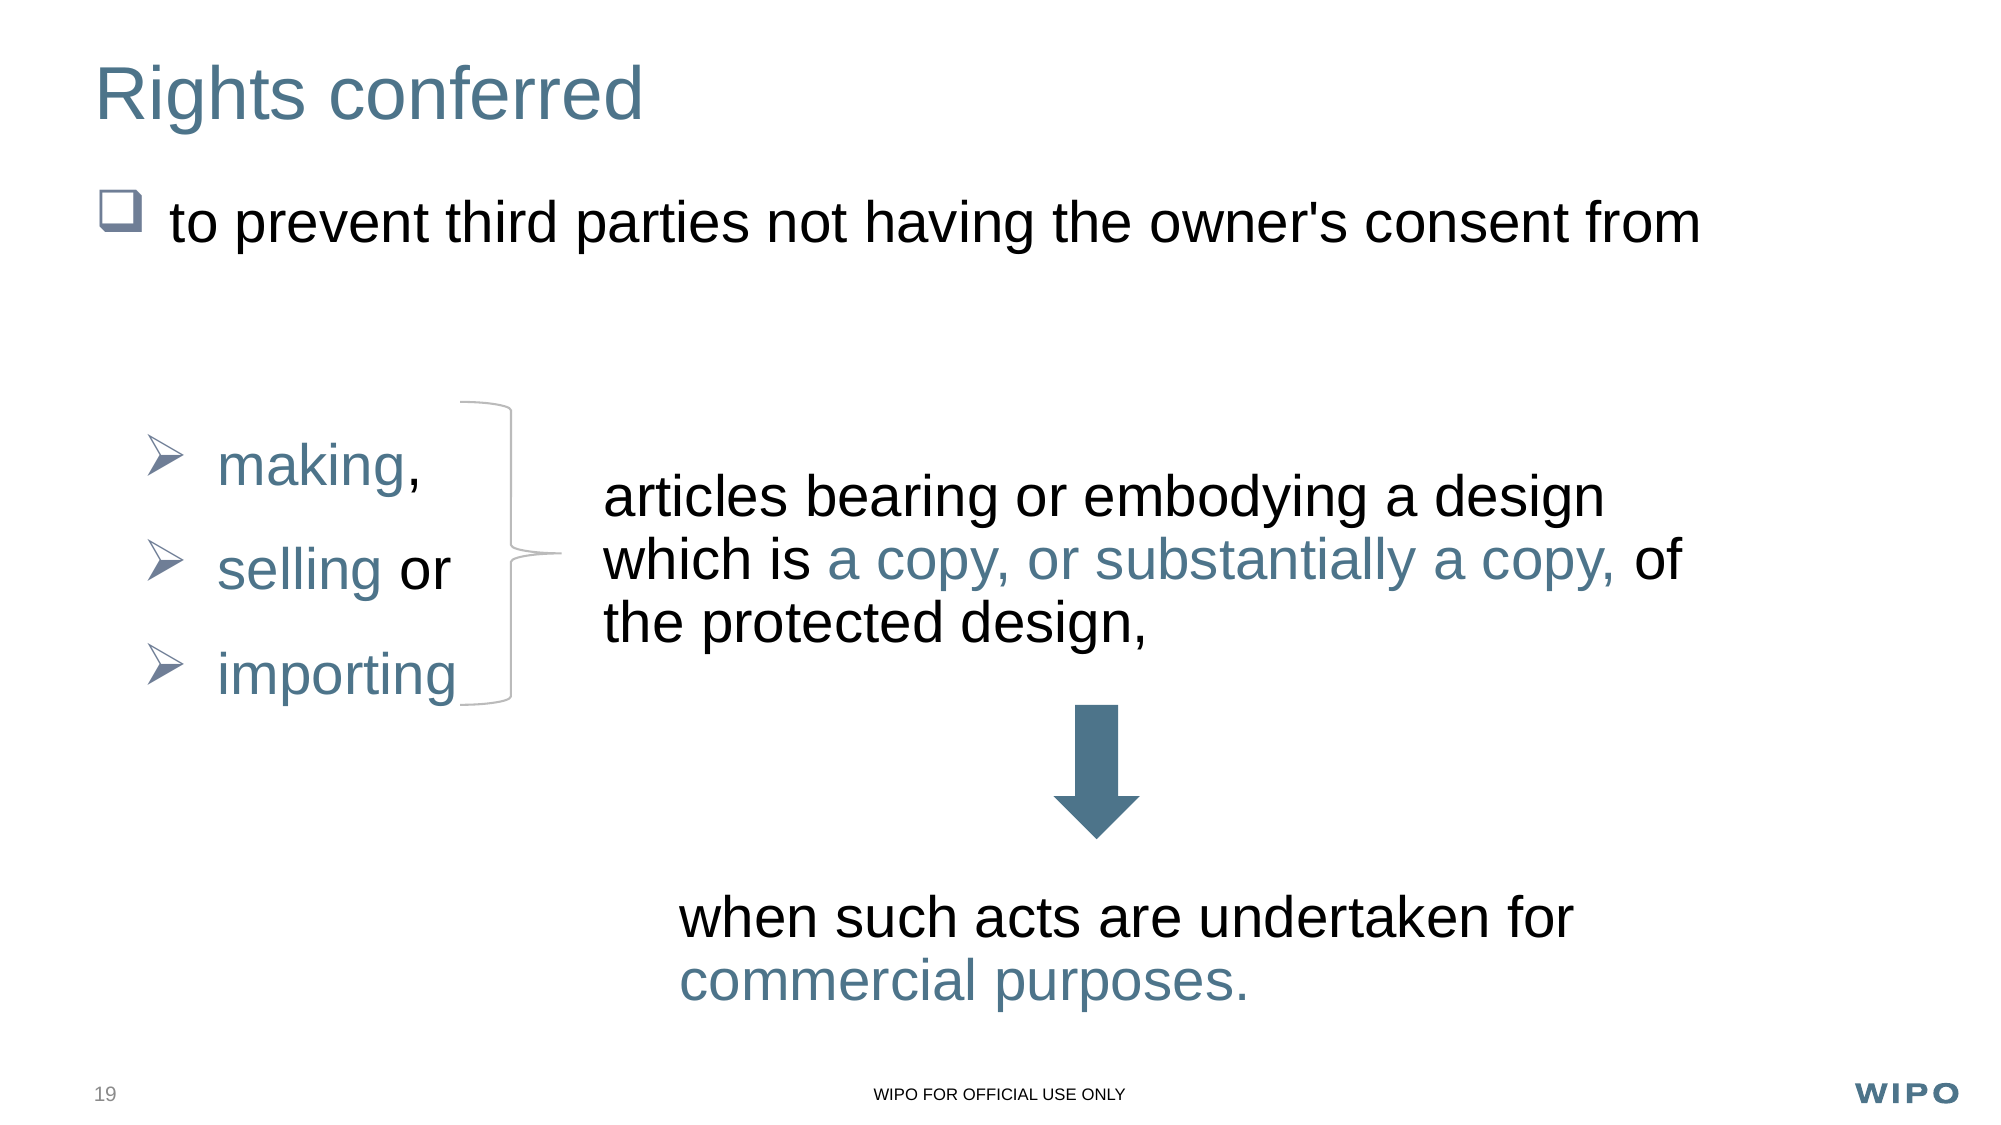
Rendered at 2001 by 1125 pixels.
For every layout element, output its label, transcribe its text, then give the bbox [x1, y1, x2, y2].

list to prevent third parties not having the owner's consent from making, selling or importing [94, 156, 1805, 951]
text_box articles bearing or embodying a design which is a copy, or substantially a copy, of the protected design, [555, 466, 1724, 656]
text_box [460, 401, 555, 706]
title Rights conferred [94, 54, 1907, 218]
text_box when such acts are undertaken for commercial purposes. [631, 887, 1676, 1013]
text_box [1050, 703, 1143, 841]
